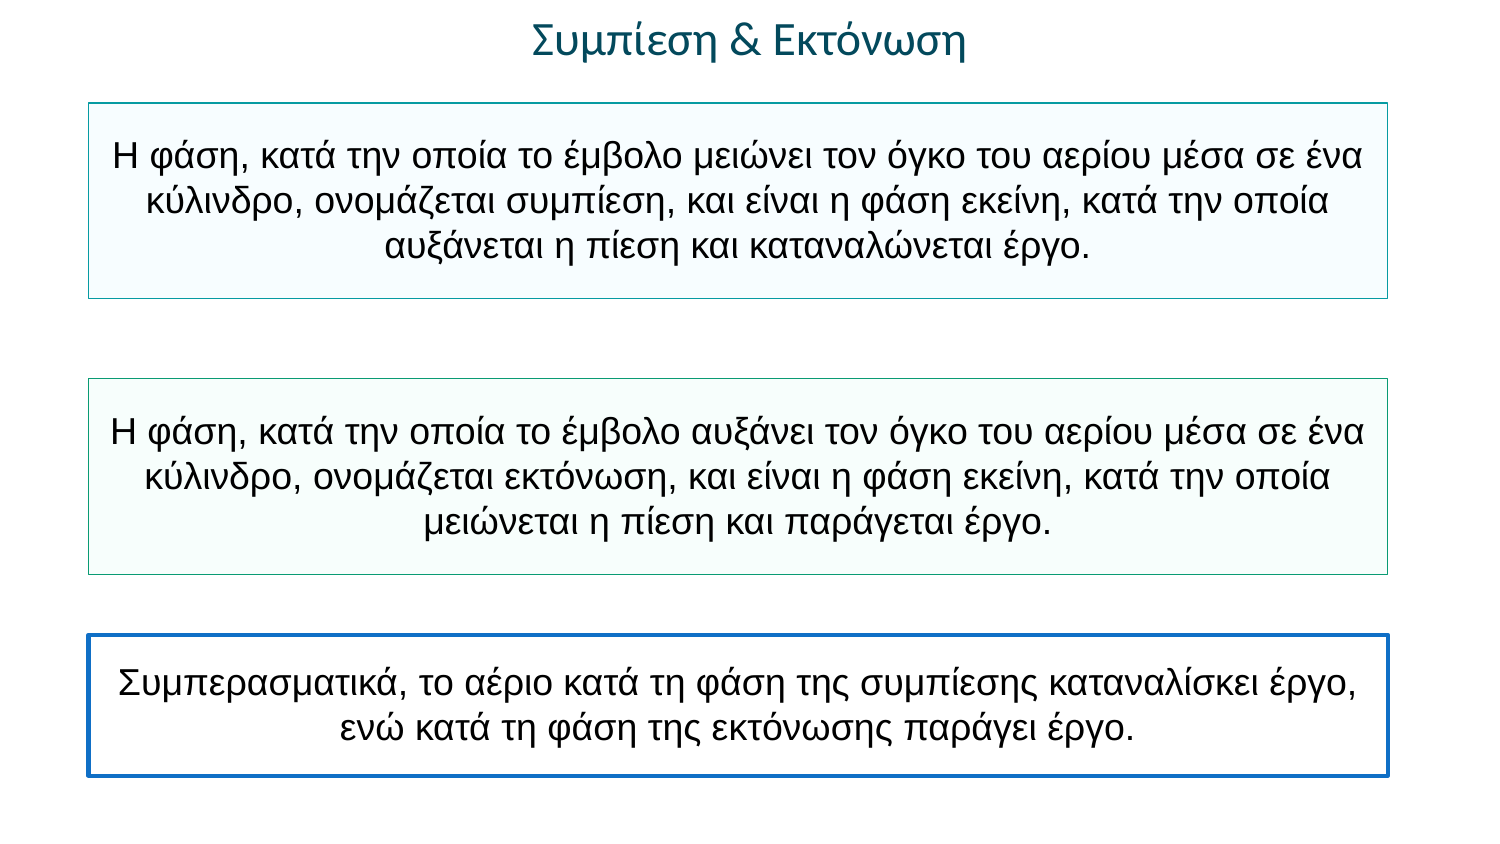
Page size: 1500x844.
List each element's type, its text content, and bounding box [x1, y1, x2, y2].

text_box Η φάση, κατά την οποία το έμβολο αυξάνει τον όγκο του αερίου μέσα σε ένα κύλινδρο, ονομάζεται εκτόνωση, και είναι η φάση εκείνη, κατά την οποία μειώνεται η πίεση και παράγεται έργο. [88, 378, 1388, 575]
text_box Η φάση, κατά την οποία το έμβολο μειώνει τον όγκο του αερίου μέσα σε ένα κύλινδρο, ονομάζεται συμπίεση, και είναι η φάση εκείνη, κατά την οποία αυξάνεται η πίεση και καταναλώνεται έργο. [88, 102, 1388, 299]
text_box Συμπερασματικά, το αέριο κατά τη φάση της συμπίεσης καταναλίσκει έργο, ενώ κατά τη φάση της εκτόνωσης παράγει έργο. [88, 634, 1388, 776]
text_box Συμπίεση & Εκτόνωση [29, 0, 1471, 73]
